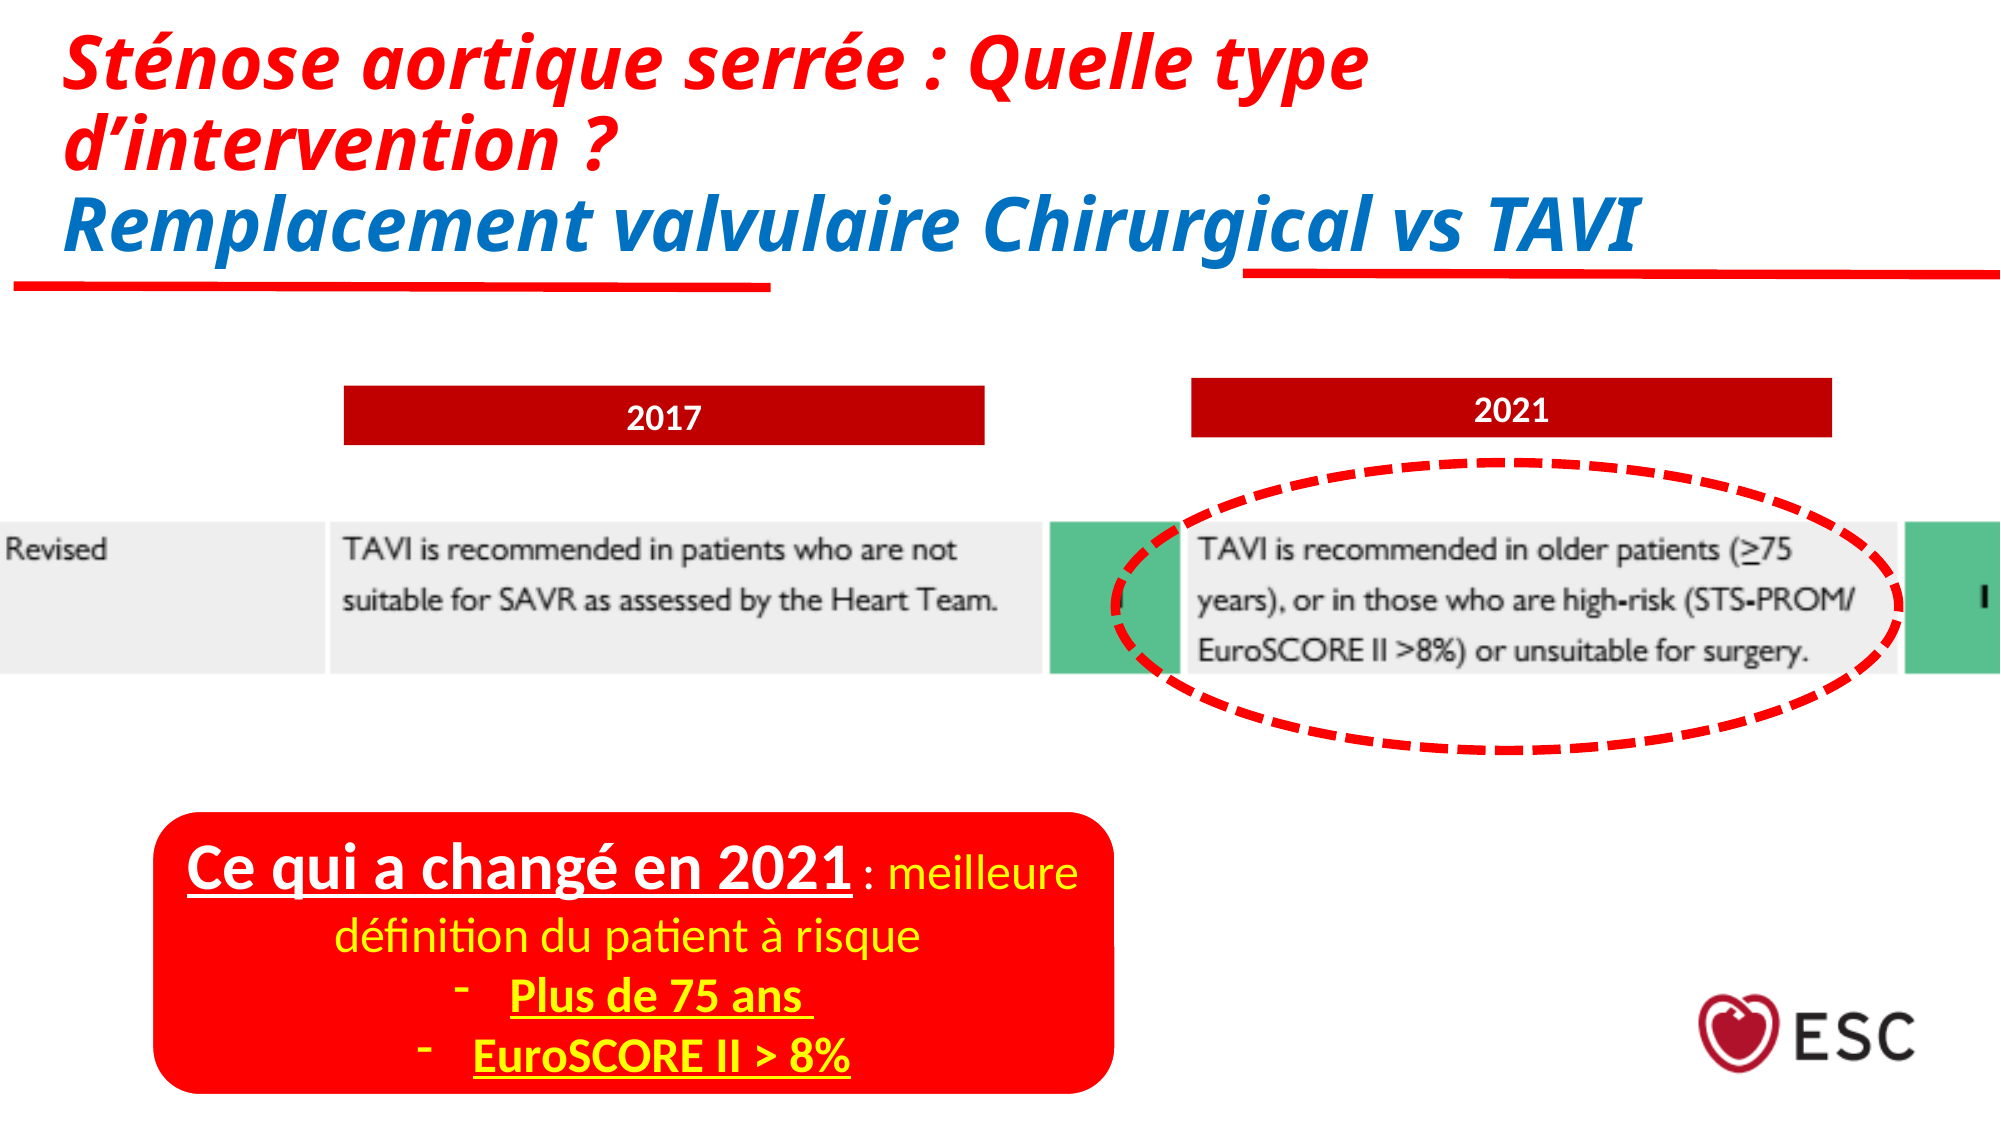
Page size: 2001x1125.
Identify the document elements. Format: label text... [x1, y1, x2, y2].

text_box 2017 [343, 385, 985, 446]
title Sténose aortique serrée : Quelle type d’intervention ? Remplacement valvulaire Chirurgical vs TAVI [47, 37, 1943, 255]
text_box [1191, 461, 1823, 520]
picture [1691, 980, 1917, 1076]
text_box [1164, 677, 1851, 752]
picture [0, 520, 2000, 677]
text_box 2021 [1191, 377, 1833, 438]
text_box Ce qui a changé en 2021 : meilleure définition du patient à risque Plus de 75 ans EuroSCORE II > 8% [151, 810, 1117, 1096]
